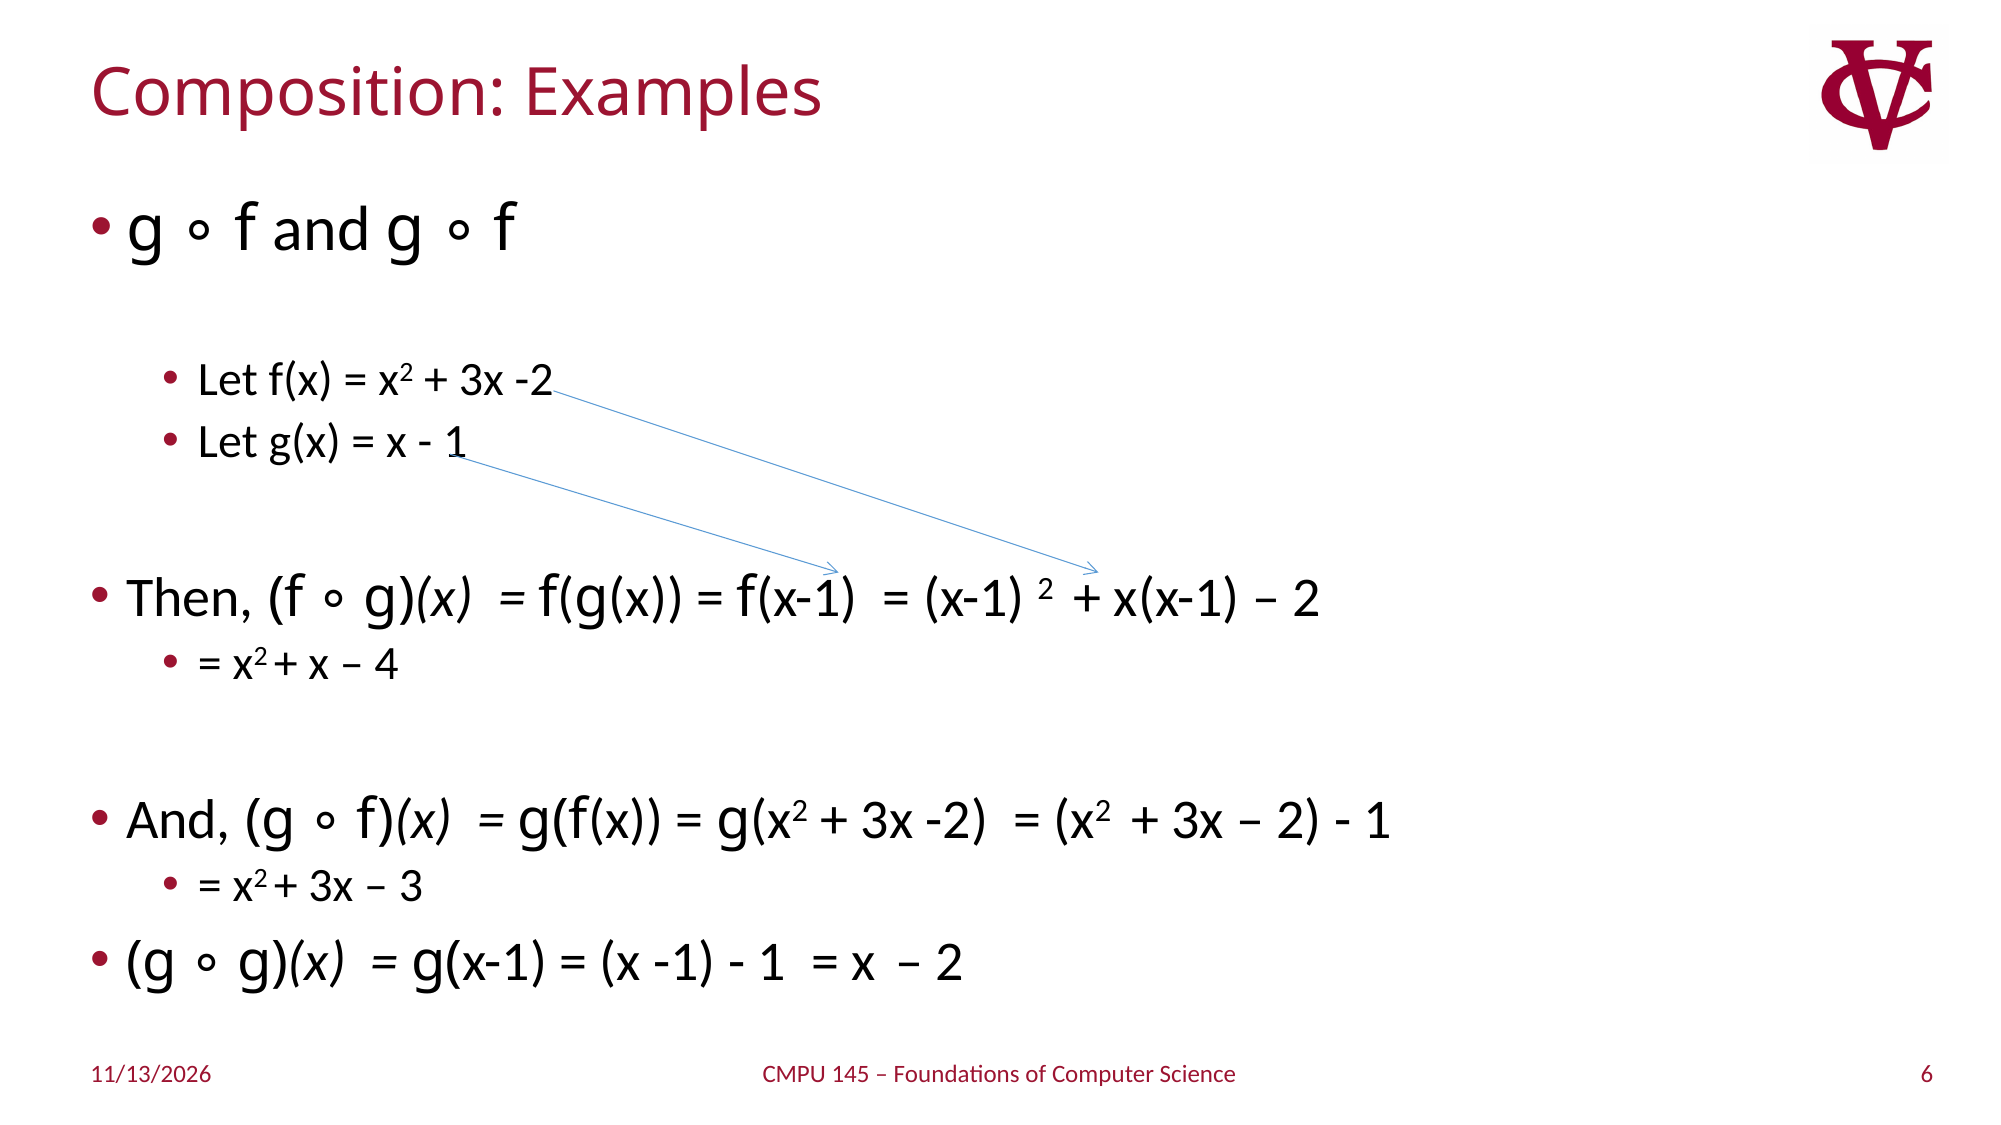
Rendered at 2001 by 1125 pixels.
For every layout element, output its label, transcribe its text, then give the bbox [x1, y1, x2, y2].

picture [1809, 24, 1949, 164]
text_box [553, 390, 1099, 573]
footer CMPU 145 – Foundations of Computer Science [662, 1042, 1338, 1103]
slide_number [75, 1042, 640, 1103]
list g ∘ f and g ∘ f Let f(x) = x2 + 3x -2 Let g(x) = x - 1 Then, (f ∘ g)(x) = f(g(x)) = f(x-1) = (x-1) 2 + x(x-1) – 2 = x2 + x – 4 And, (g ∘ f)(x) = g(f(x)) = g(x2 + 3x -2) = (x2 + 3x – 2) - 1 = x2 + 3x – 3 (g ∘ g)(x) = g(x-1) = (x -1) - 1 = x – 2 [75, 187, 1925, 1006]
slide_number 6 [1384, 1042, 1949, 1103]
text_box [449, 454, 553, 573]
title Composition: Examples [75, 37, 1793, 151]
